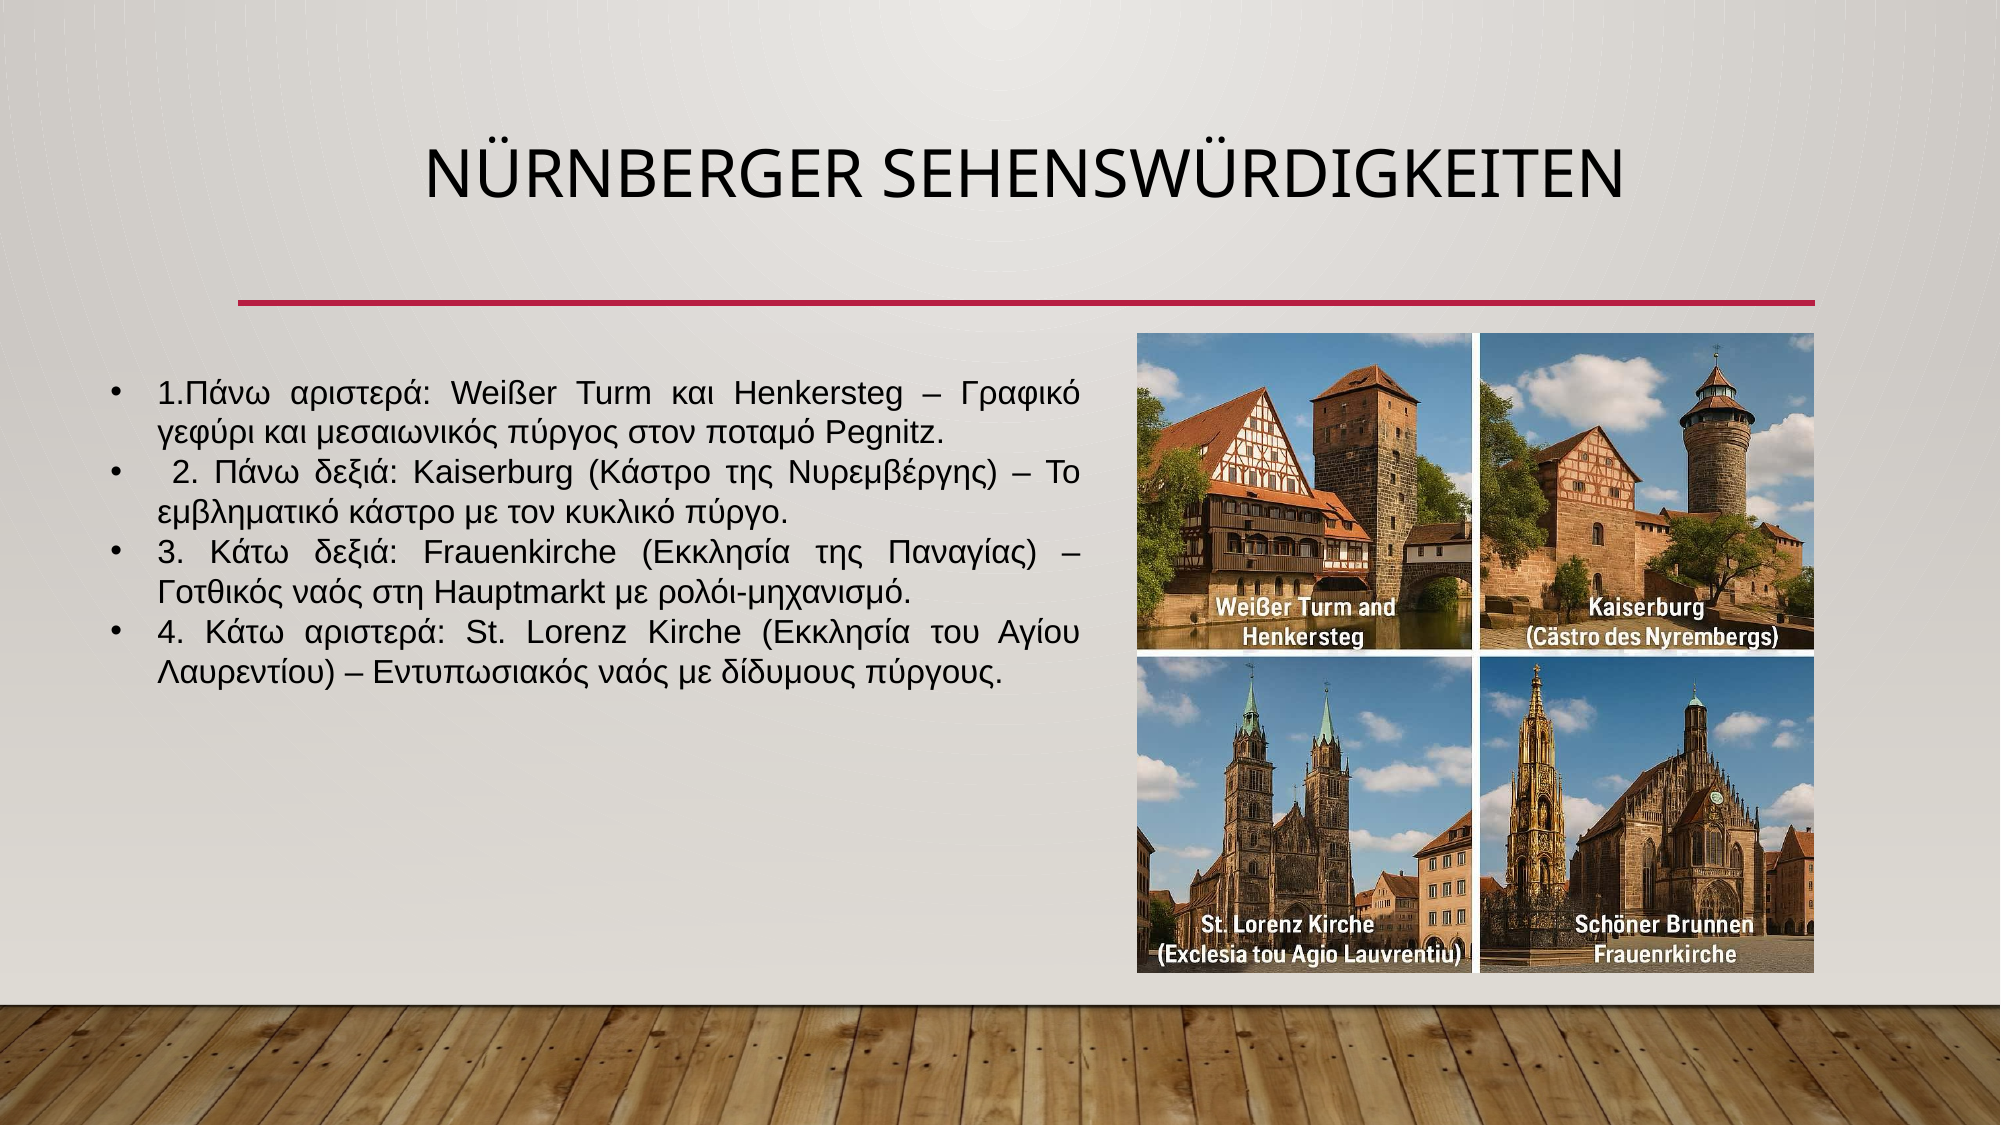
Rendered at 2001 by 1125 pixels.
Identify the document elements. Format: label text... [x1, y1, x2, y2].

text_box 1.Πάνω αριστερά: Weißer Turm και Henkersteg – Γραφικό γεφύρι και μεσαιωνικός πύργος στον ποταμό Pegnitz. 2. Πάνω δεξιά: Kaiserburg (Κάστρο της Νυρεμβέργης) – Το εμβληματικό κάστρο με τον κυκλικό πύργο. 3. Κάτω δεξιά: Frauenkirche (Εκκλησία της Παναγίας) – Γοτθικός ναός στη Hauptmarkt με ρολόι-μηχανισμό. 4. Κάτω αριστερά: St. Lorenz Kirche (Εκκλησία του Αγίου Λαυρεντίου) – Εντυπωσιακός ναός με δίδυμους πύργους. [95, 363, 1097, 698]
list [1136, 333, 1814, 973]
picture [0, 1005, 2000, 1125]
title Nürnberger Sehenswürdigkeiten [238, 131, 1814, 305]
